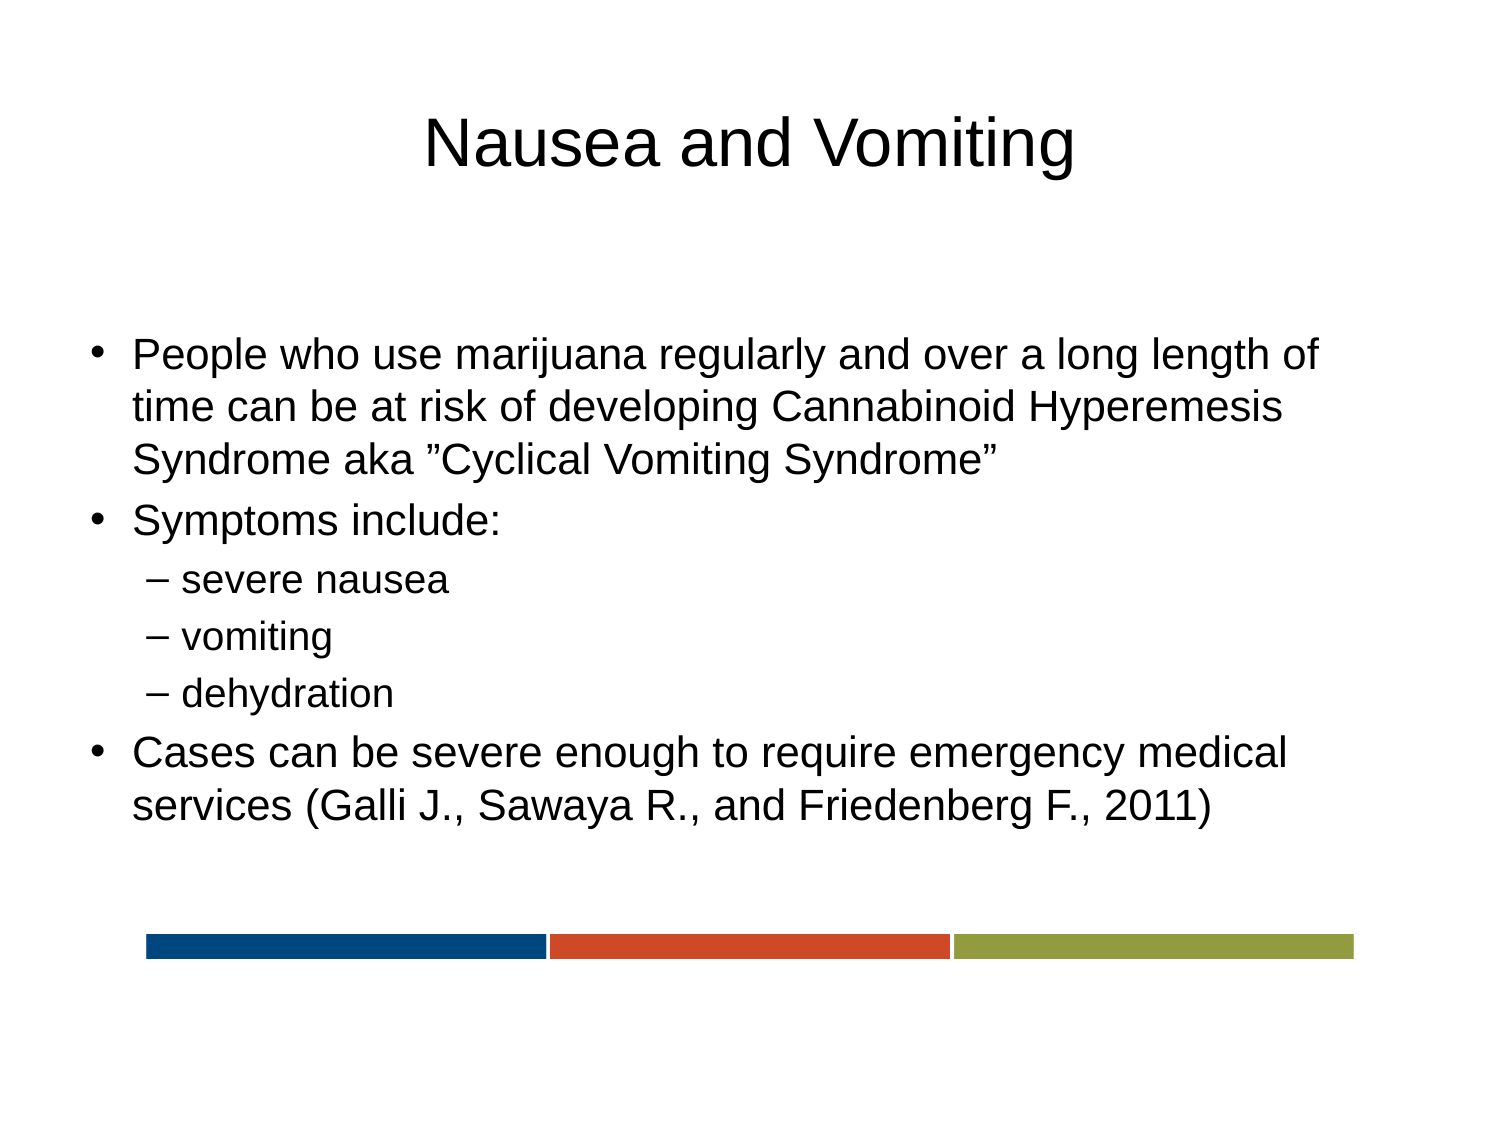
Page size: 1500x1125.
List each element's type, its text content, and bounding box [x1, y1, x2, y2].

list People who use marijuana regularly and over a long length of time can be at risk of developing Cannabinoid Hyperemesis Syndrome aka ”Cyclical Vomiting Syndrome” Symptoms include: severe nausea vomiting dehydration Cases can be severe enough to require emergency medical services (Galli J., Sawaya R., and Friedenberg F., 2011) [75, 318, 1402, 849]
picture [146, 934, 1354, 960]
title Nausea and Vomiting [75, 45, 1425, 233]
